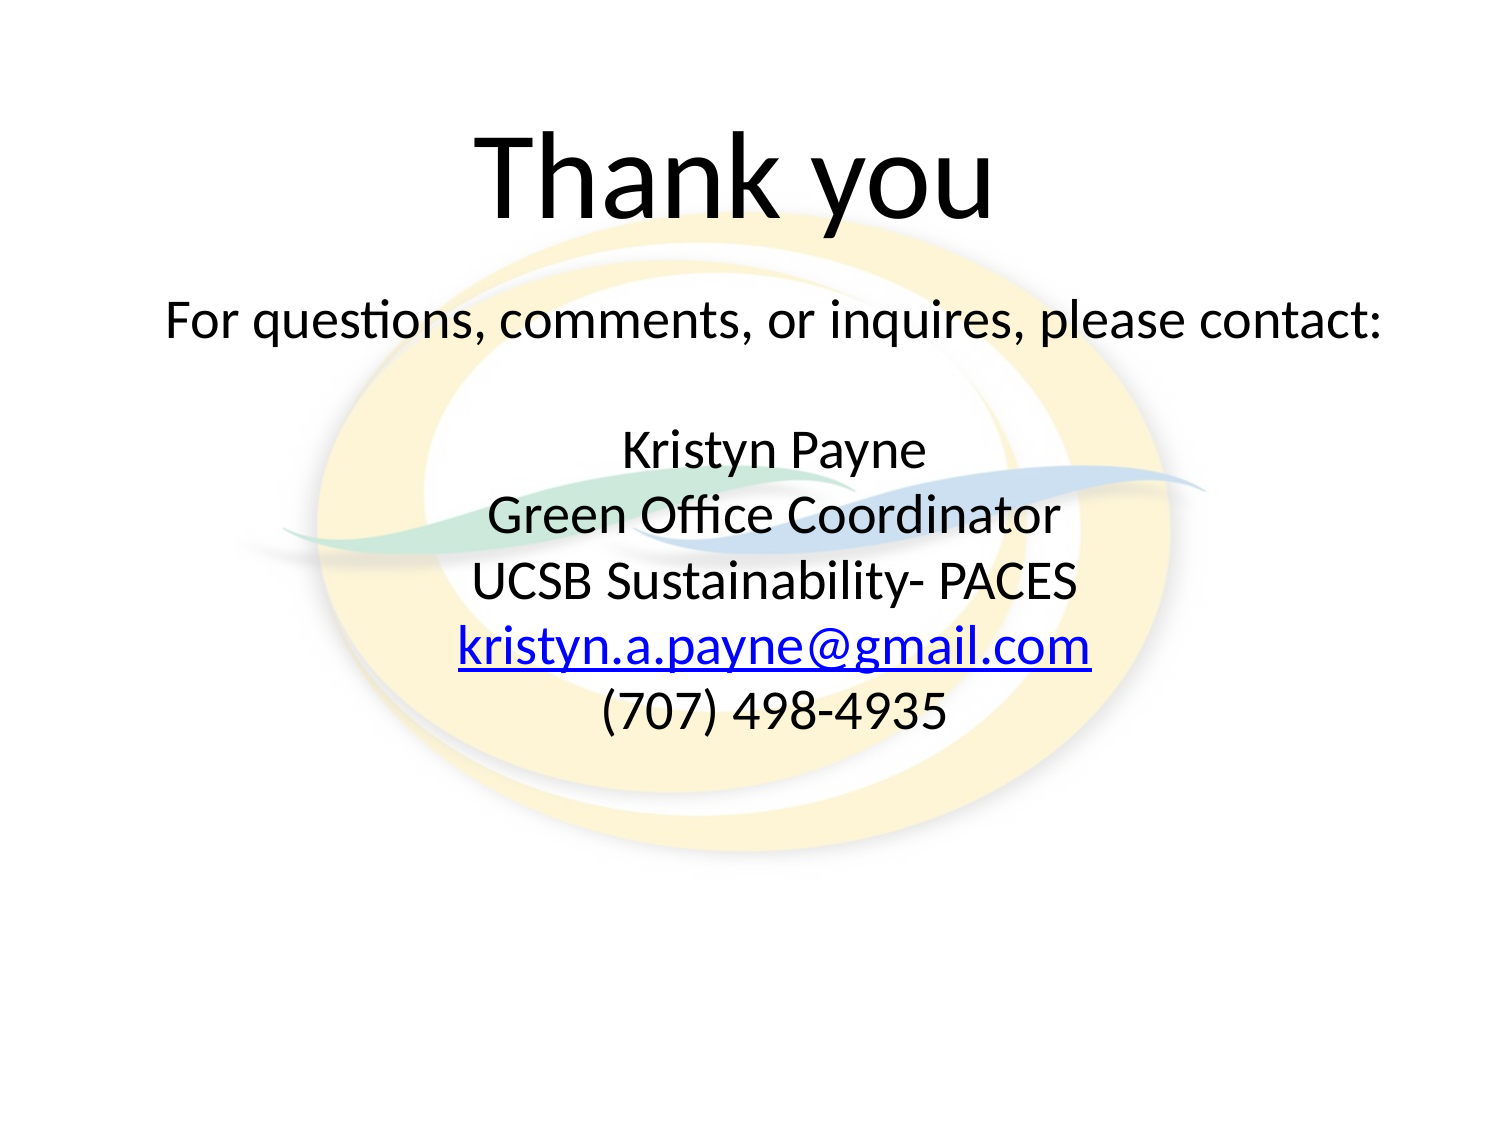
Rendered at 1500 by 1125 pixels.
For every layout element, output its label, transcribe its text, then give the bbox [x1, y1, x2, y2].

list For questions, comments, or inquires, please contact: Kristyn Payne Green Office Coordinator UCSB Sustainability- PACES kristyn.a.payne@gmail.com (707) 498-4935 [99, 287, 1450, 1038]
title Thank you [75, 75, 1425, 263]
